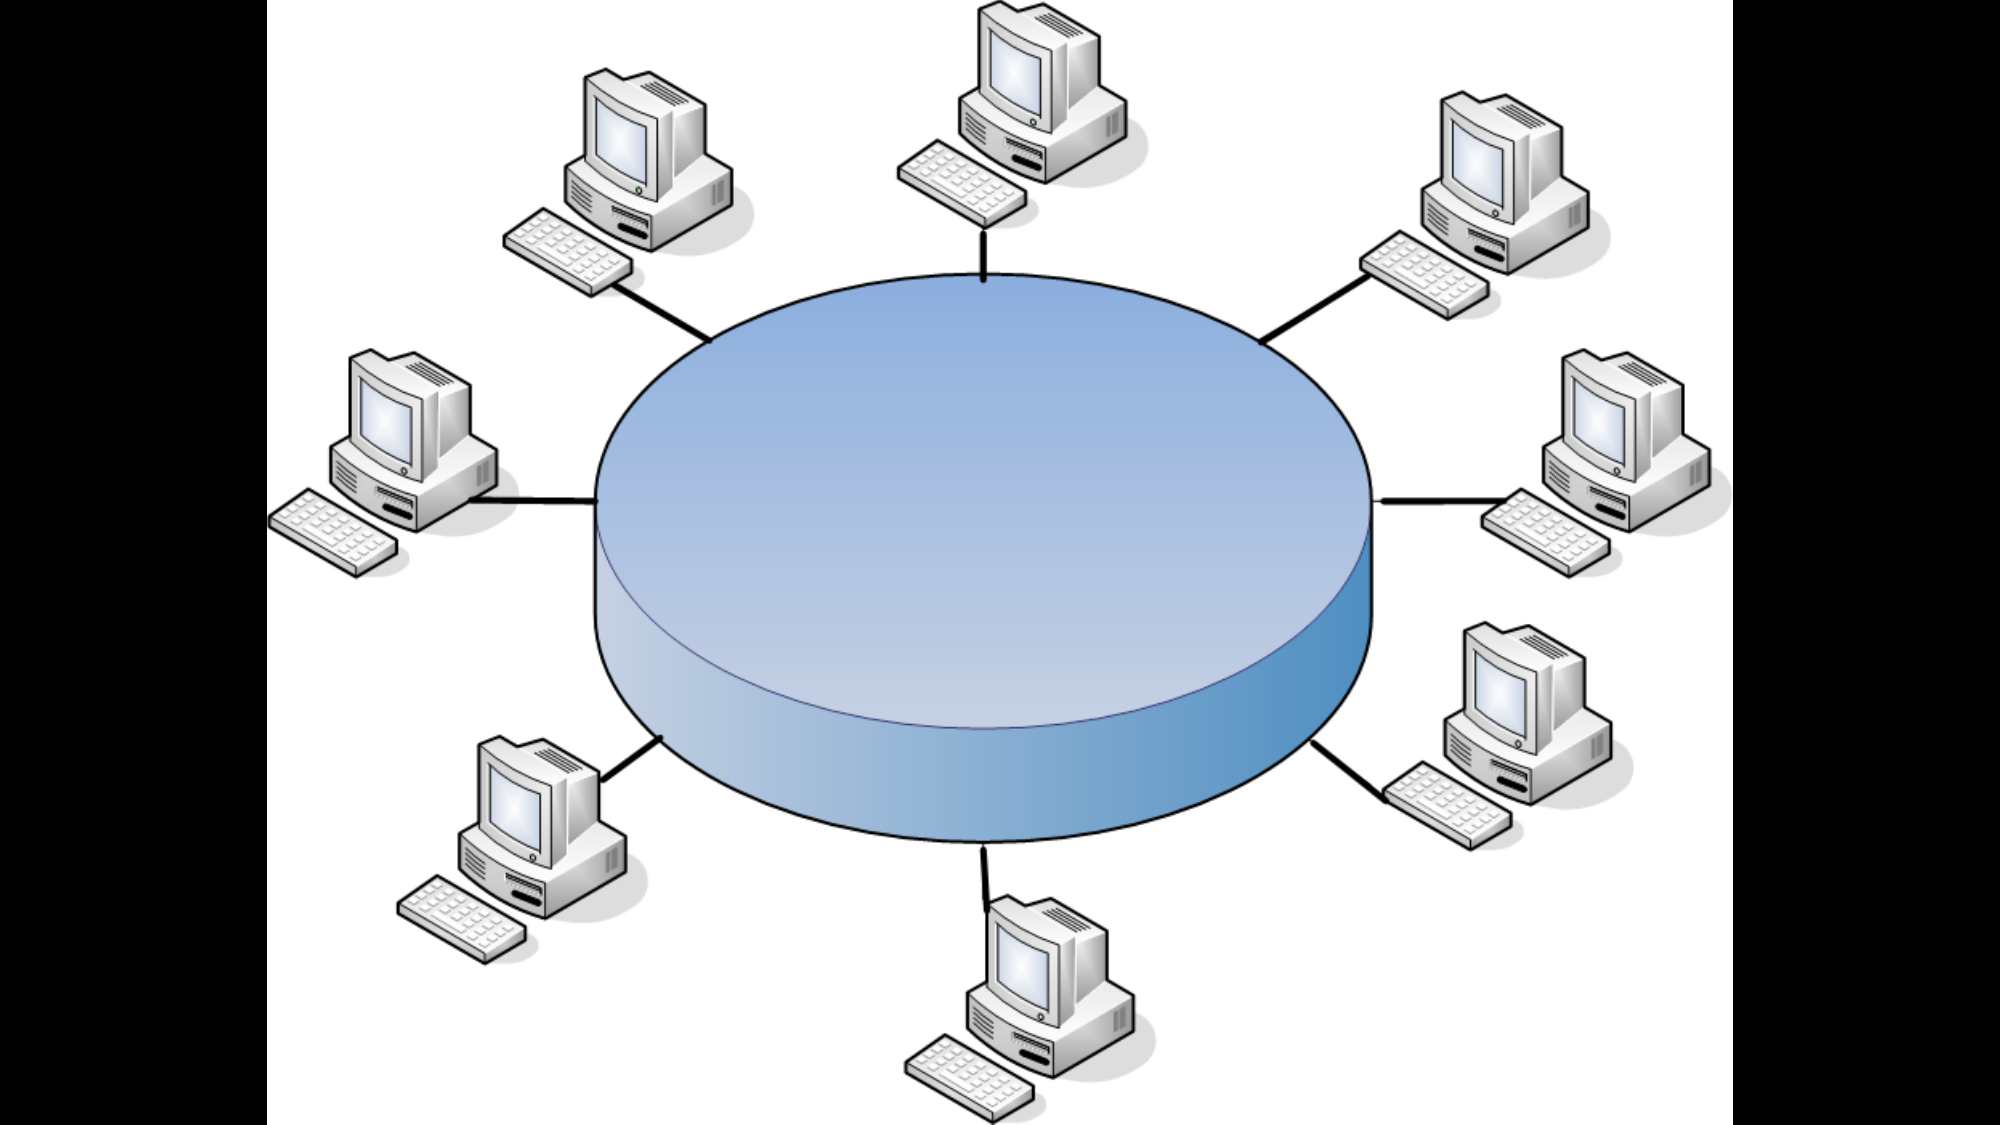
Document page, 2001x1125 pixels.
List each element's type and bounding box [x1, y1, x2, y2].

picture [267, 0, 1733, 1125]
